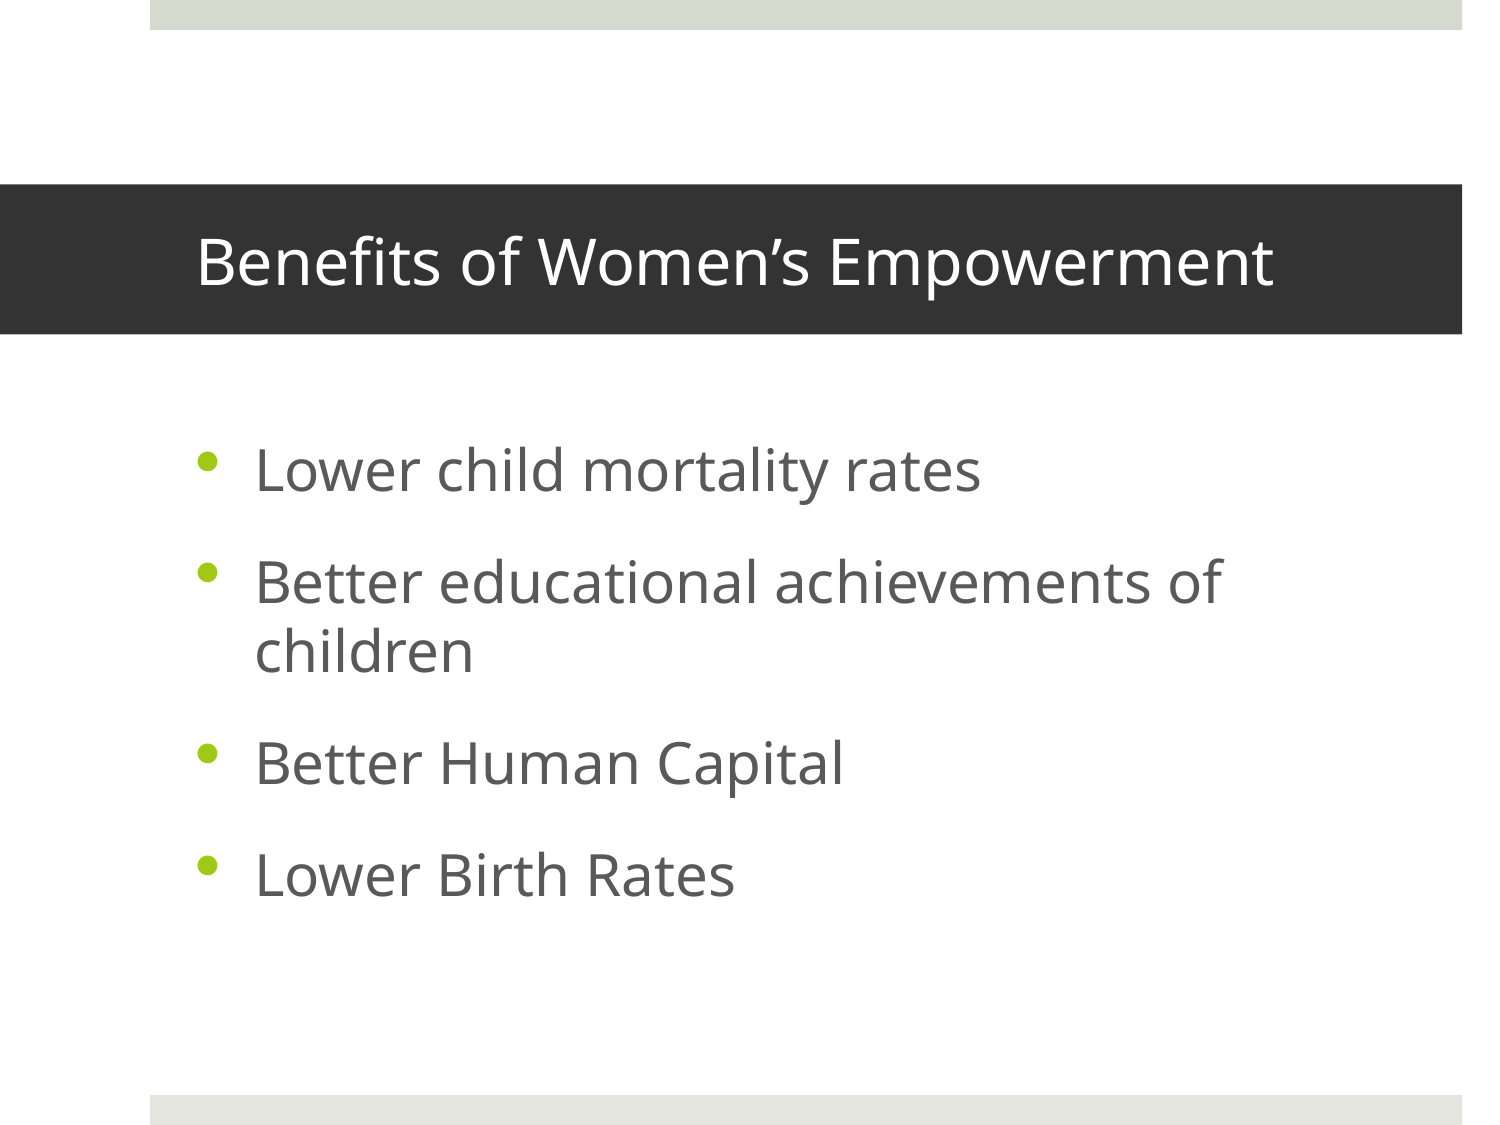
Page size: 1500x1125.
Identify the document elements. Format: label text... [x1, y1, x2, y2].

title Benefits of Women’s Empowerment [0, 184, 1463, 335]
list Lower child mortality rates Better educational achievements of children Better Human Capital Lower Birth Rates [182, 425, 1432, 1028]
